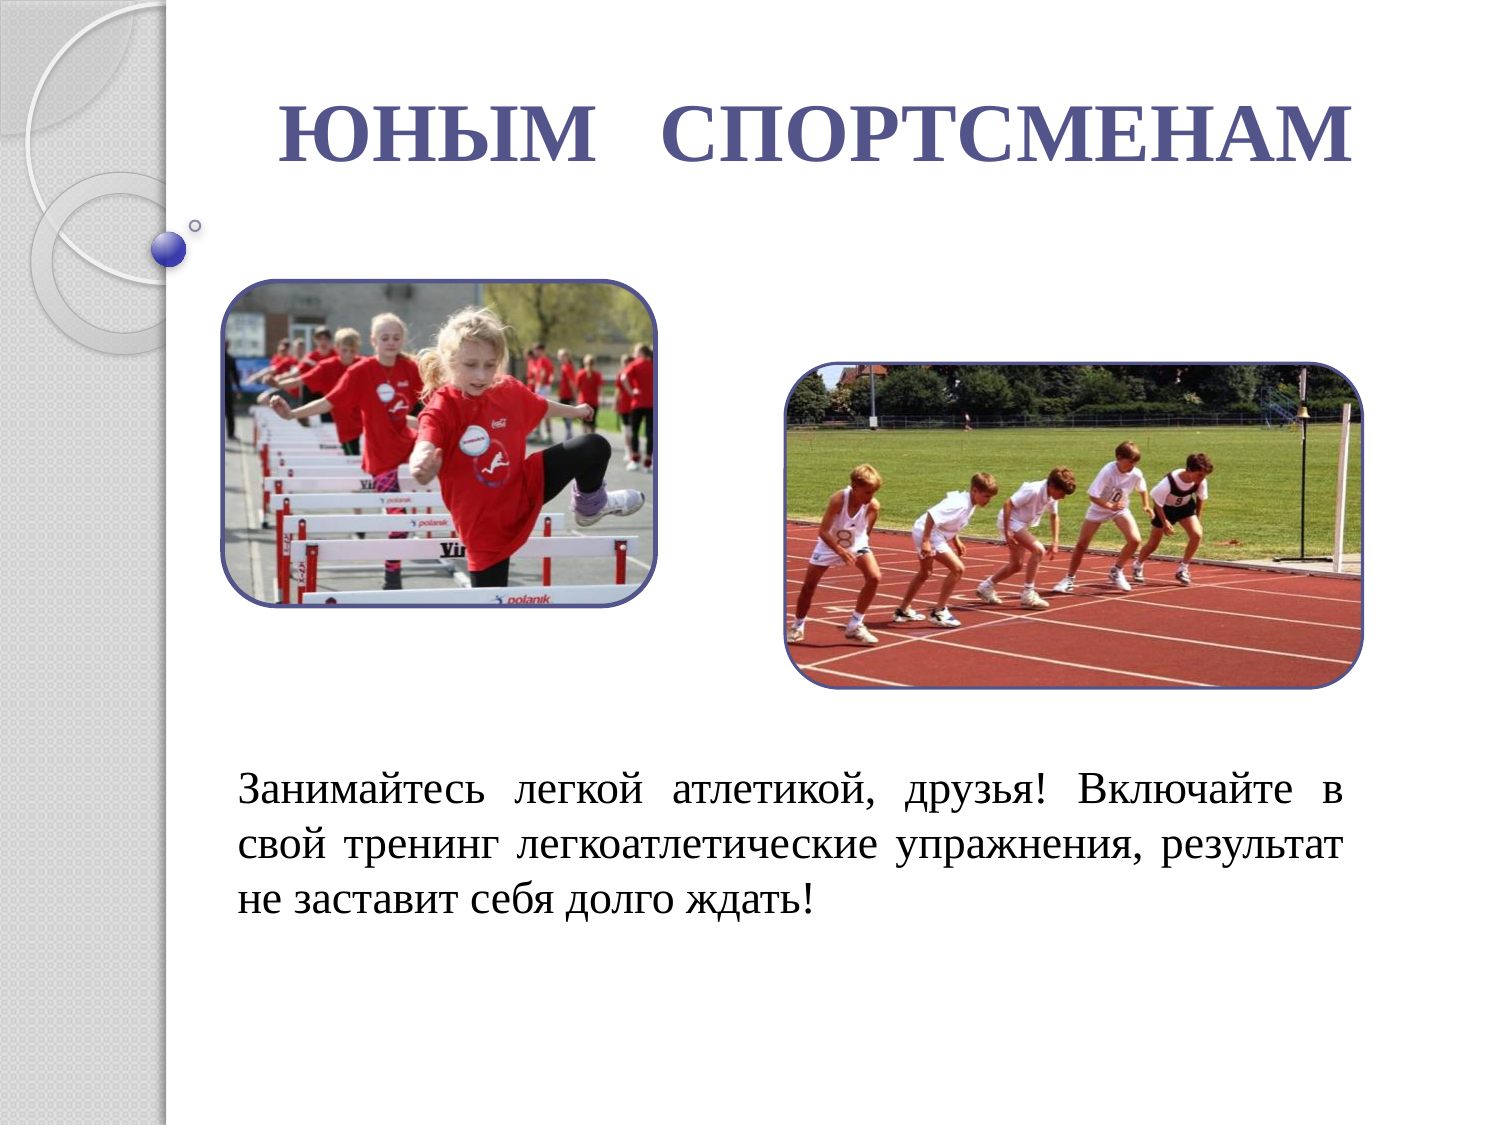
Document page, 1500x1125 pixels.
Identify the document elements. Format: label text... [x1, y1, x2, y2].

text_box Занимайтесь легкой атлетикой, друзья! Включайте в свой тренинг легкоатлетические упражнения, результат не заставит себя долго ждать! [222, 750, 1360, 930]
text_box ЮНЫМ СПОРТСМЕНАМ [264, 70, 1369, 186]
picture [784, 362, 1363, 689]
picture [222, 280, 656, 607]
